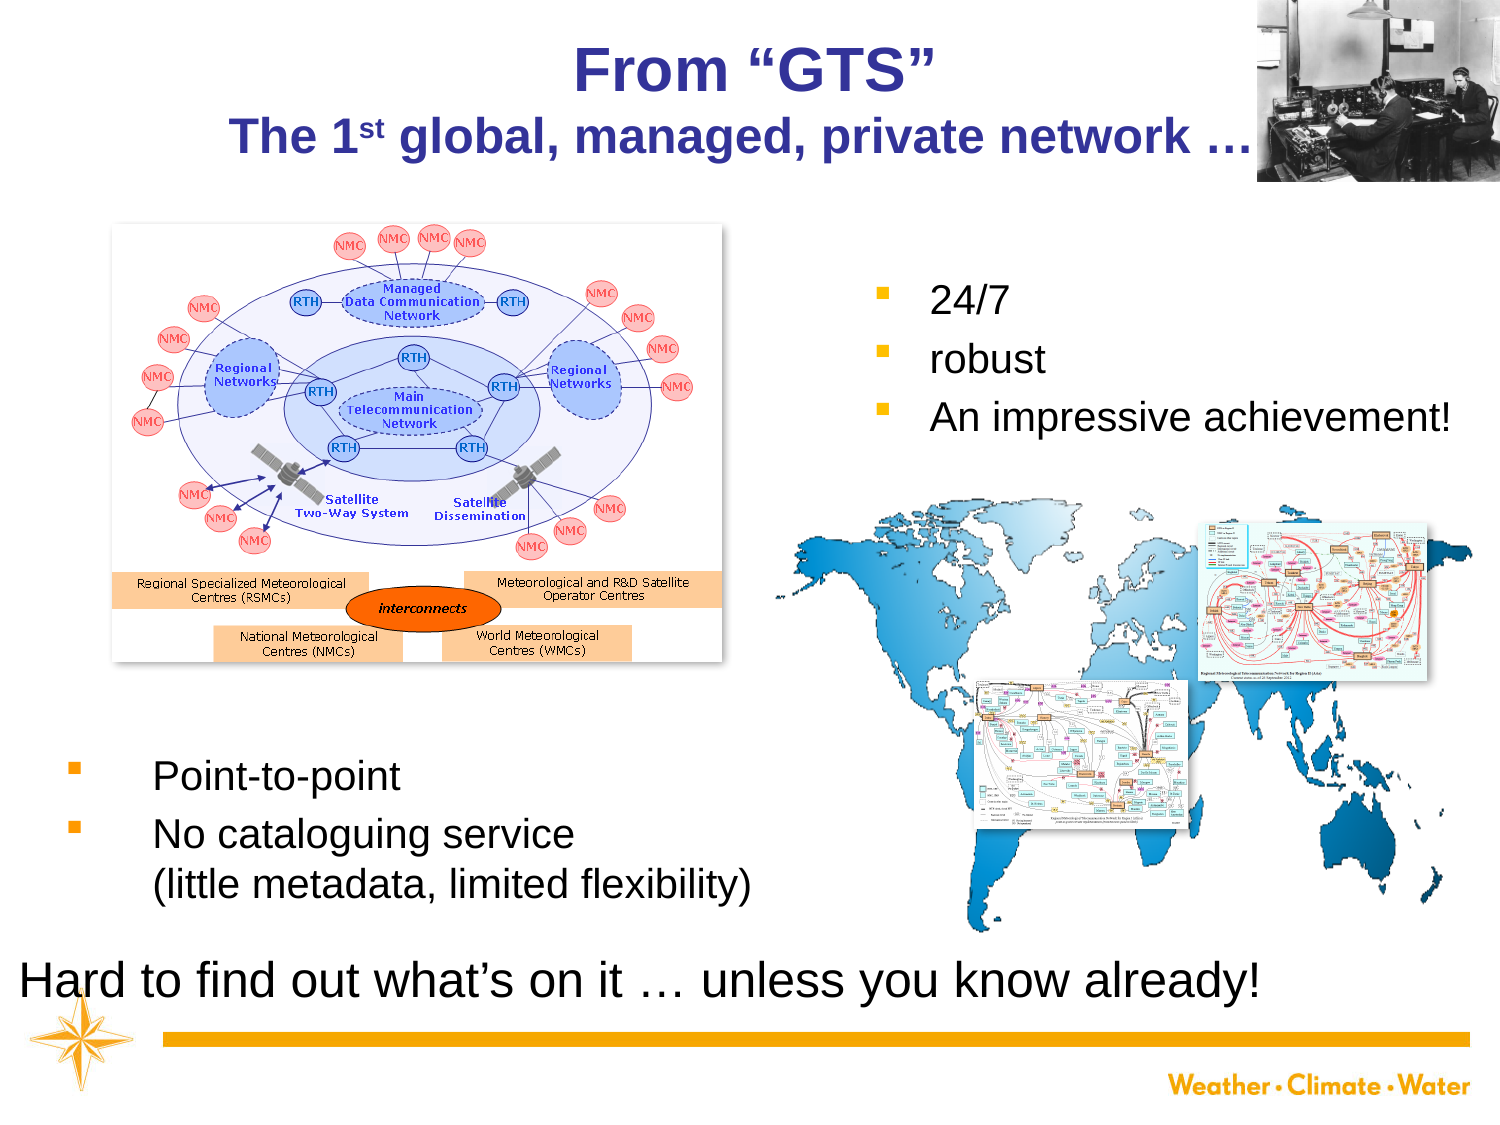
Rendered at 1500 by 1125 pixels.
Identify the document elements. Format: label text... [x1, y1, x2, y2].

text_box 24/7 robust An impressive achievement! [858, 265, 1471, 475]
picture [0, 0, 1500, 1125]
list Point-to-point No cataloguing service (little metadata, limited flexibility) [50, 741, 757, 940]
title From “GTS” The 1st global, managed, private network … [41, 31, 1251, 161]
text_box  Hard to find out what’s on it … unless you know already! [0, 940, 1278, 1016]
